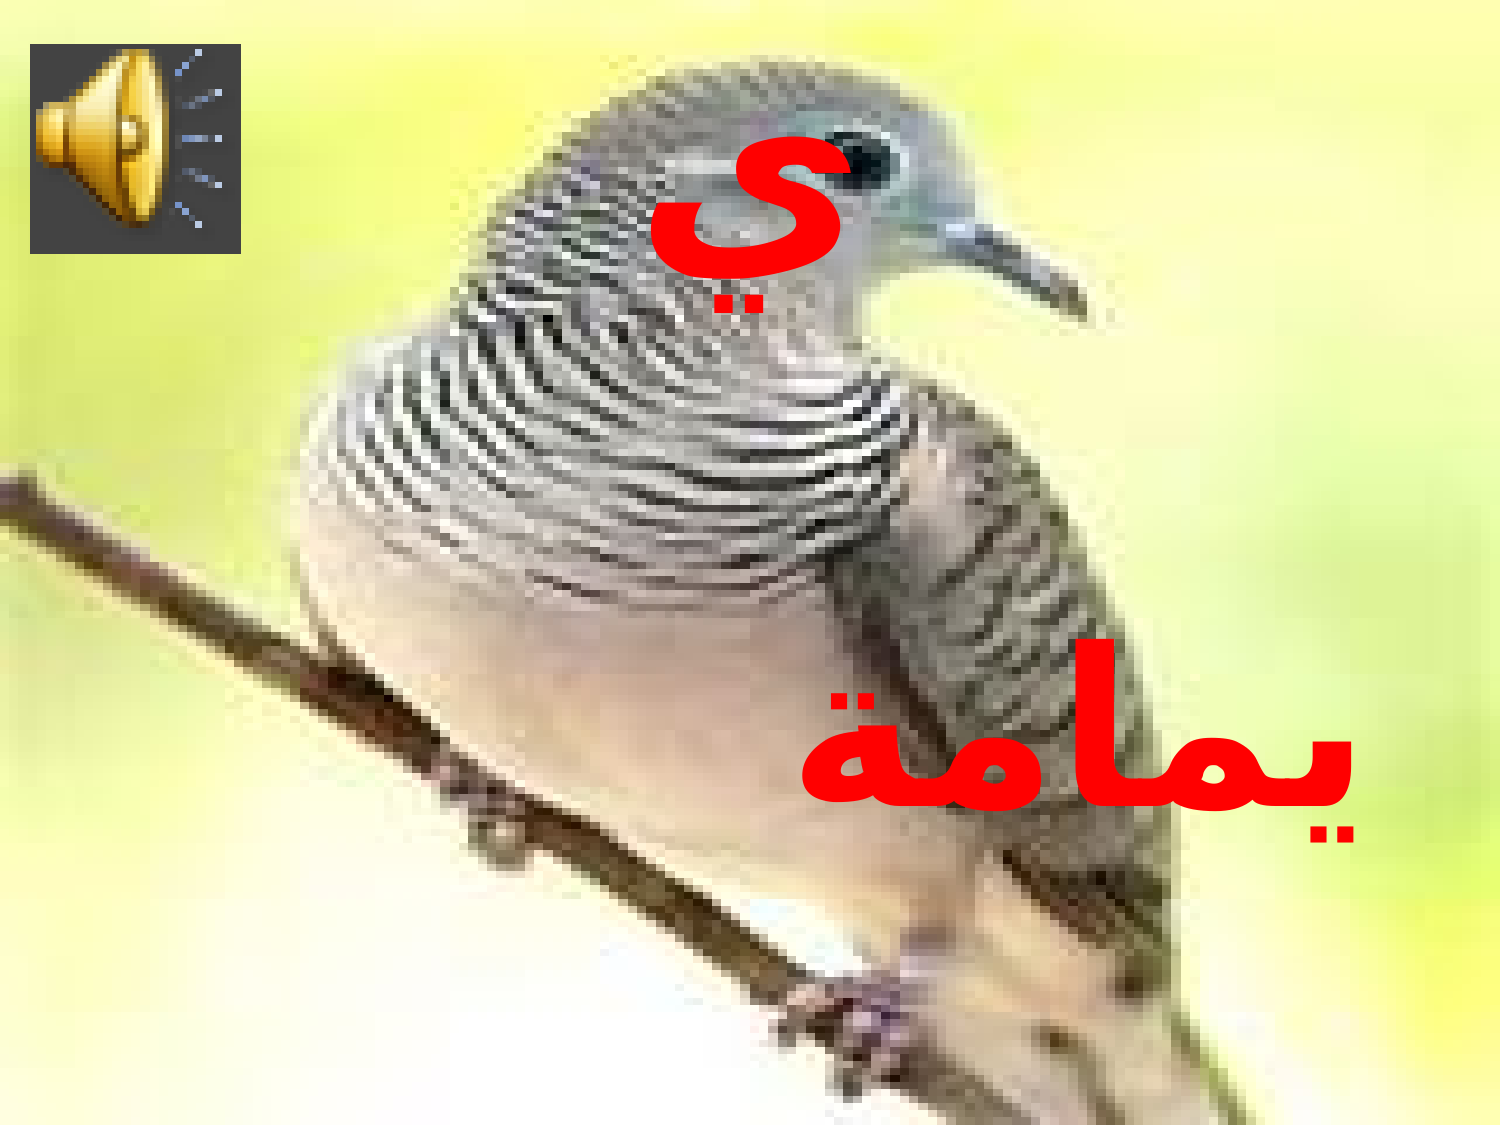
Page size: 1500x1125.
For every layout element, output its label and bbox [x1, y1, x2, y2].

picture [29, 42, 243, 256]
list [0, 0, 1500, 1125]
